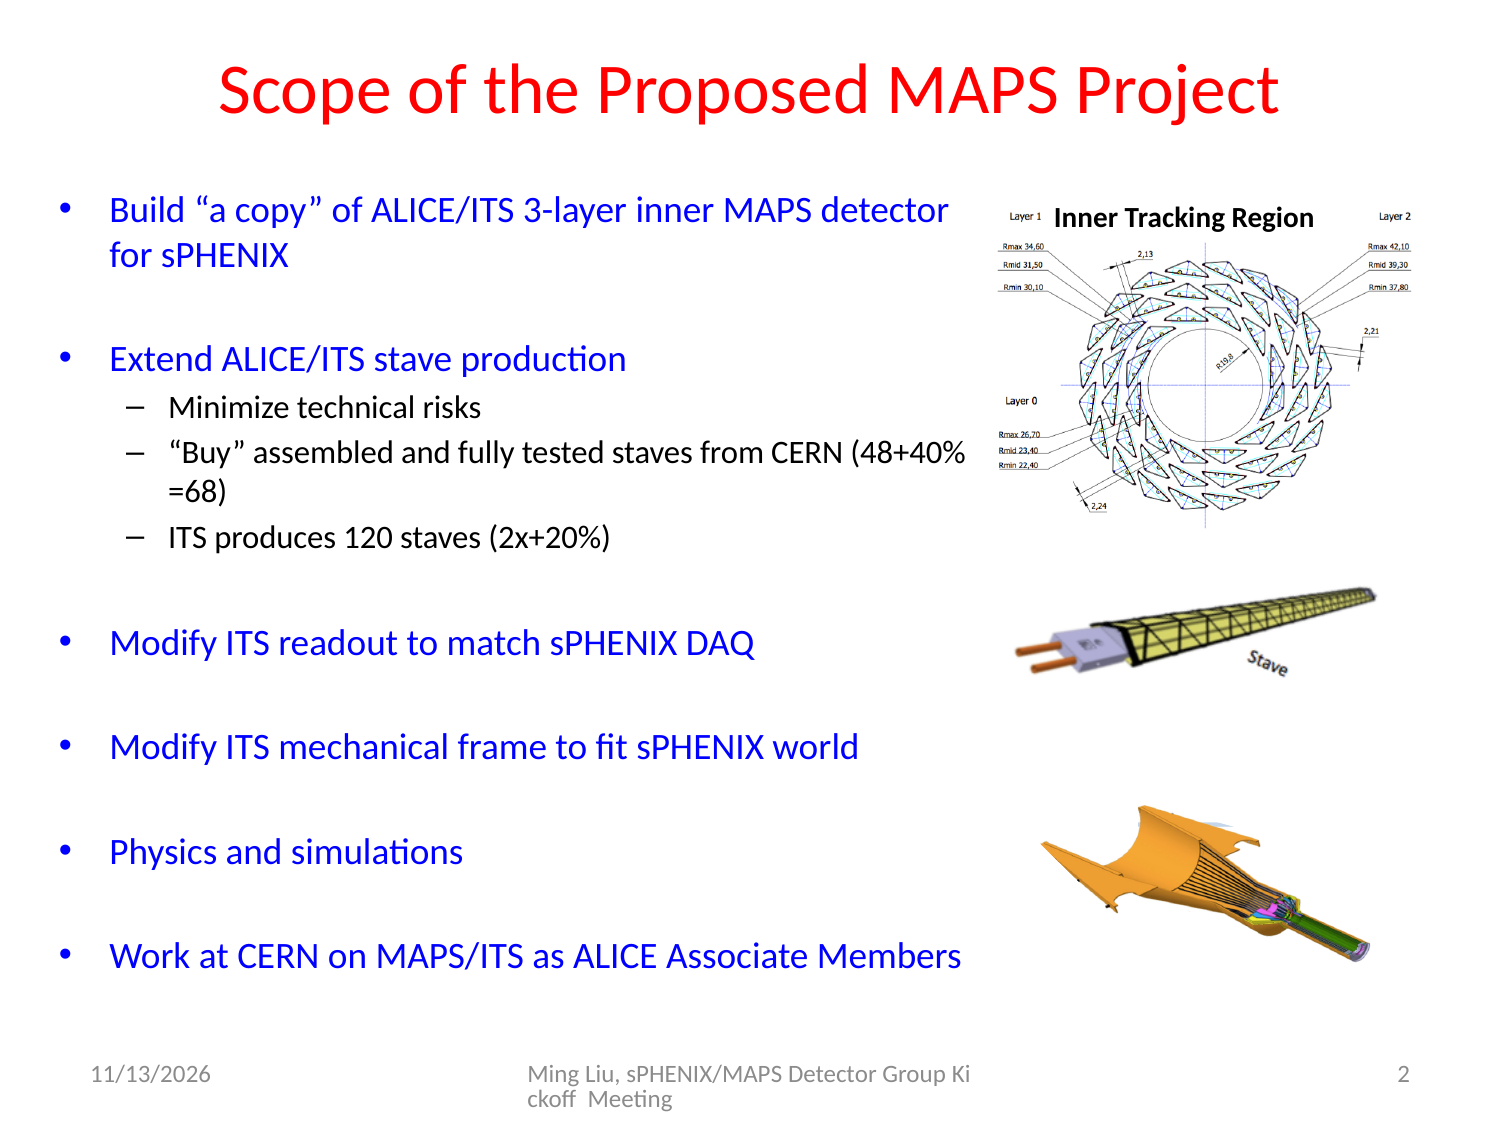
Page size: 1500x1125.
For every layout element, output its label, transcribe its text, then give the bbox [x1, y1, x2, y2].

picture [987, 548, 1396, 707]
list Build “a copy” of ALICE/ITS 3-layer inner MAPS detector for sPHENIX Extend ALICE/ITS stave production Minimize technical risks “Buy” assembled and fully tested staves from CERN (48+40% =68) ITS produces 120 staves (2x+20%) Modify ITS readout to match sPHENIX DAQ Modify ITS mechanical frame to fit sPHENIX world Physics and simulations Work at CERN on MAPS/ITS as ALICE Associate Members [43, 177, 982, 1043]
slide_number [75, 1042, 425, 1103]
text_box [987, 196, 1420, 530]
title Scope of the Proposed MAPS Project [75, 9, 1425, 162]
footer Ming Liu, sPHENIX/MAPS Detector Group Kickoff Meeting [512, 1042, 988, 1103]
slide_number 2 [1074, 1042, 1425, 1103]
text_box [998, 789, 1416, 1002]
